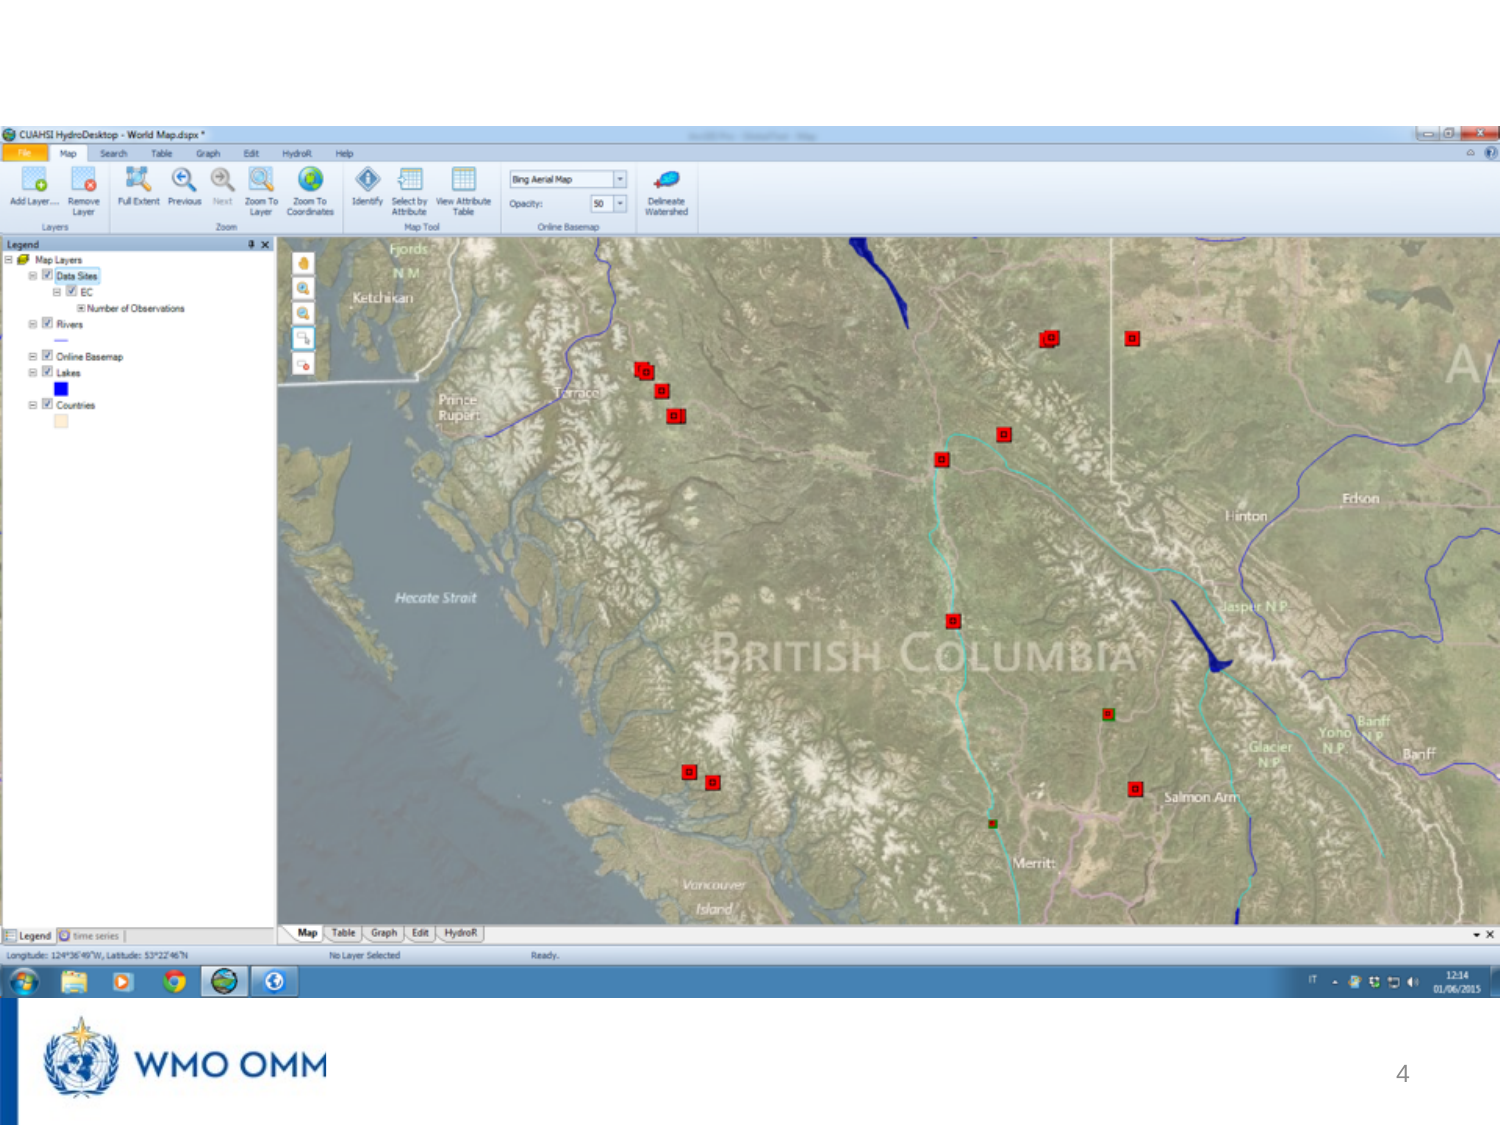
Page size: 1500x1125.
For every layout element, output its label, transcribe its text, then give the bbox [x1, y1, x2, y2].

slide_number 4 [1074, 1042, 1425, 1103]
picture [0, 126, 1500, 1125]
